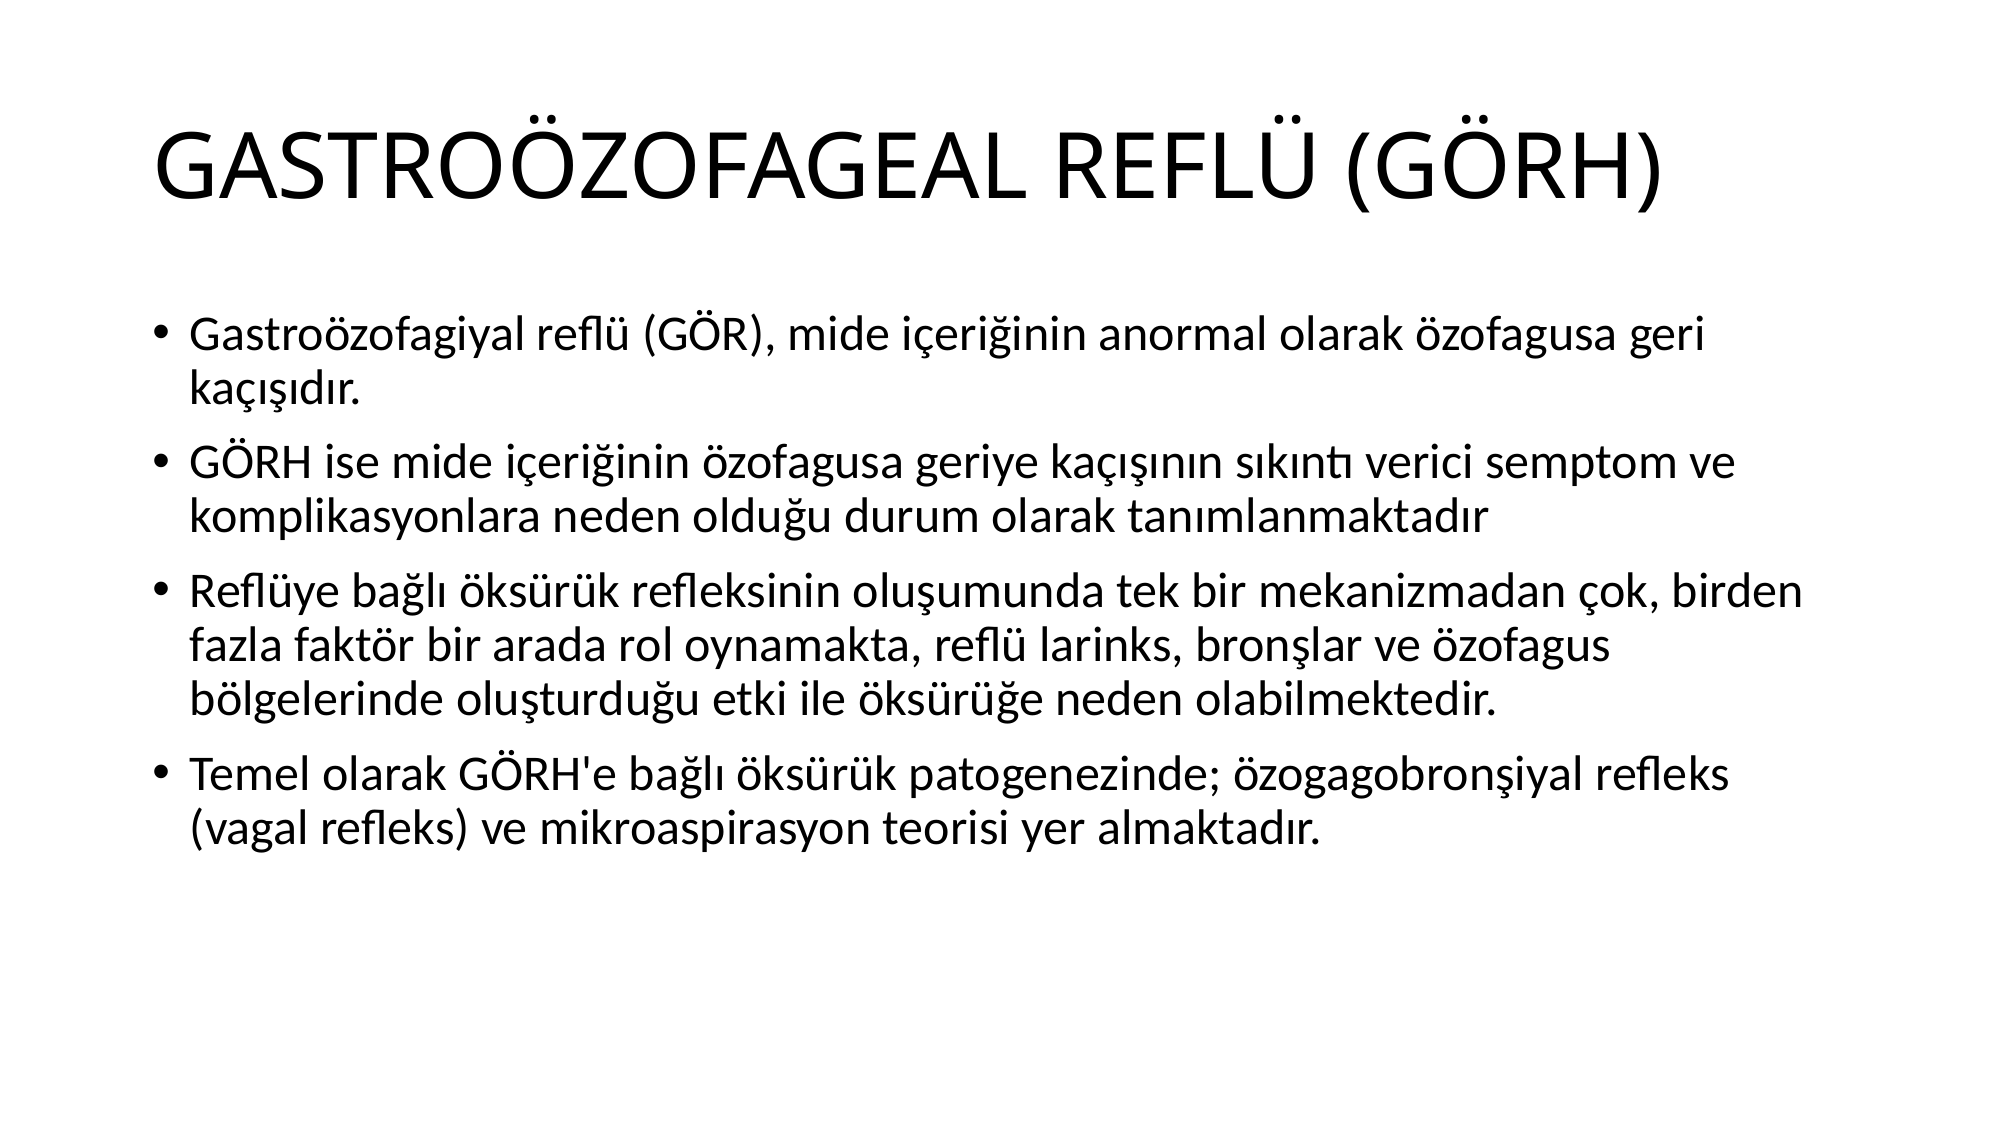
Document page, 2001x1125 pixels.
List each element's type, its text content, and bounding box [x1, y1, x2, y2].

list Gastroözofagiyal reflü (GÖR), mide içeriğinin anormal olarak özofagusa geri kaçışıdır. GÖRH ise mide içeriğinin özofagusa geriye kaçışının sıkıntı verici semptom ve komplikasyonlara neden olduğu durum olarak tanımlanmaktadır Reflüye bağlı öksürük refleksinin oluşumunda tek bir mekanizmadan çok, birden fazla faktör bir arada rol oynamakta, reflü larinks, bronşlar ve özofagus bölgelerinde oluşturduğu etki ile öksürüğe neden olabilmektedir. Temel olarak GÖRH'e bağlı öksürük patogenezinde; özogagobronşiyal refleks (vagal refleks) ve mikroaspirasyon teorisi yer almaktadır. [137, 299, 1863, 1014]
title GASTROÖZOFAGEAL REFLÜ (GÖRH) [137, 59, 1863, 278]
